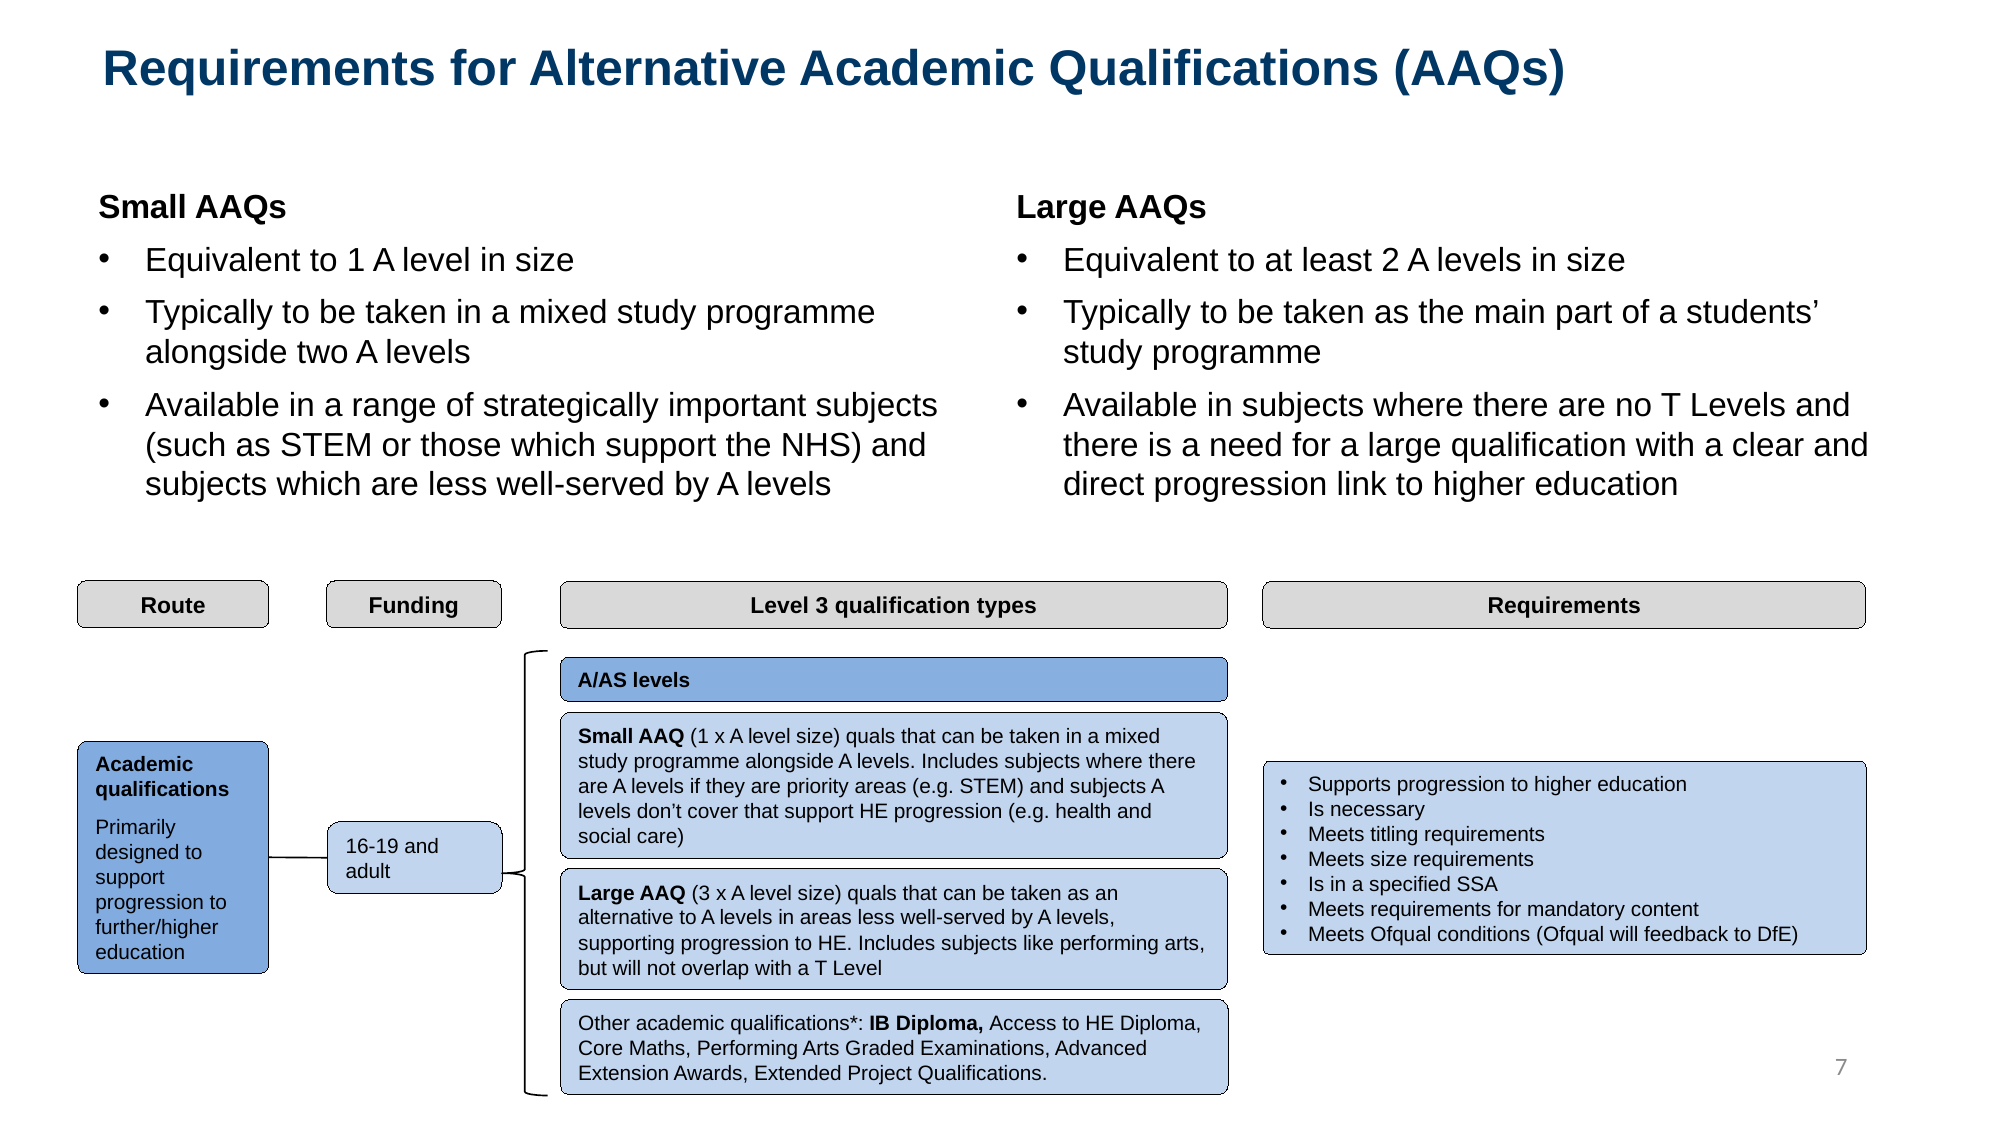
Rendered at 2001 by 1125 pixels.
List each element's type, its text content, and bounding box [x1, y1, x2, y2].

text_box A/AS levels [560, 657, 1228, 702]
text_box Level 3 qualification types [560, 581, 1228, 629]
slide_number 7 [1412, 1042, 1863, 1103]
text_box Other academic qualifications*: IB Diploma, Access to HE Diploma, Core Maths, Performing Arts Graded Examinations, Advanced Extension Awards, Extended Project Qualifications. [560, 999, 1229, 1095]
text_box Academic qualifications Primarily designed to support progression to further/higher education [77, 741, 269, 974]
text_box Funding [326, 580, 502, 628]
text_box Large AAQ (3 x A level size) quals that can be taken as an alternative to A levels in areas less well-served by A levels, supporting progression to HE. Includes subjects like performing arts, but will not overlap with a T Level [560, 868, 1228, 990]
text_box 16-19 and adult [327, 821, 503, 894]
text_box Small AAQ (1 x A level size) quals that can be taken in a mixed study programme alongside A levels. Includes subjects where there are A levels if they are priority areas (e.g. STEM) and subjects A levels don’t cover that support HE progression (e.g. health and social care) [560, 712, 1228, 859]
text_box Large AAQs Equivalent to at least 2 A levels in size Typically to be taken as the main part of a students’ study programme Available in subjects where there are no T Levels and there is a need for a large qualification with a clear and direct progression link to higher education [1001, 177, 1918, 510]
text_box Requirements [1262, 581, 1866, 629]
text_box [501, 650, 548, 1097]
text_box Supports progression to higher education Is necessary Meets titling requirements Meets size requirements Is in a specified SSA Meets requirements for mandatory content Meets Ofqual conditions (Ofqual will feedback to DfE) [1263, 761, 1867, 955]
text_box Requirements for Alternative Academic Qualifications (AAQs) [102, 42, 1901, 127]
text_box Route [77, 580, 269, 628]
text_box Small AAQs Equivalent to 1 A level in size Typically to be taken in a mixed study programme alongside two A levels Available in a range of strategically important subjects (such as STEM or those which support the NHS) and subjects which are less well-served by A levels [83, 177, 1000, 510]
